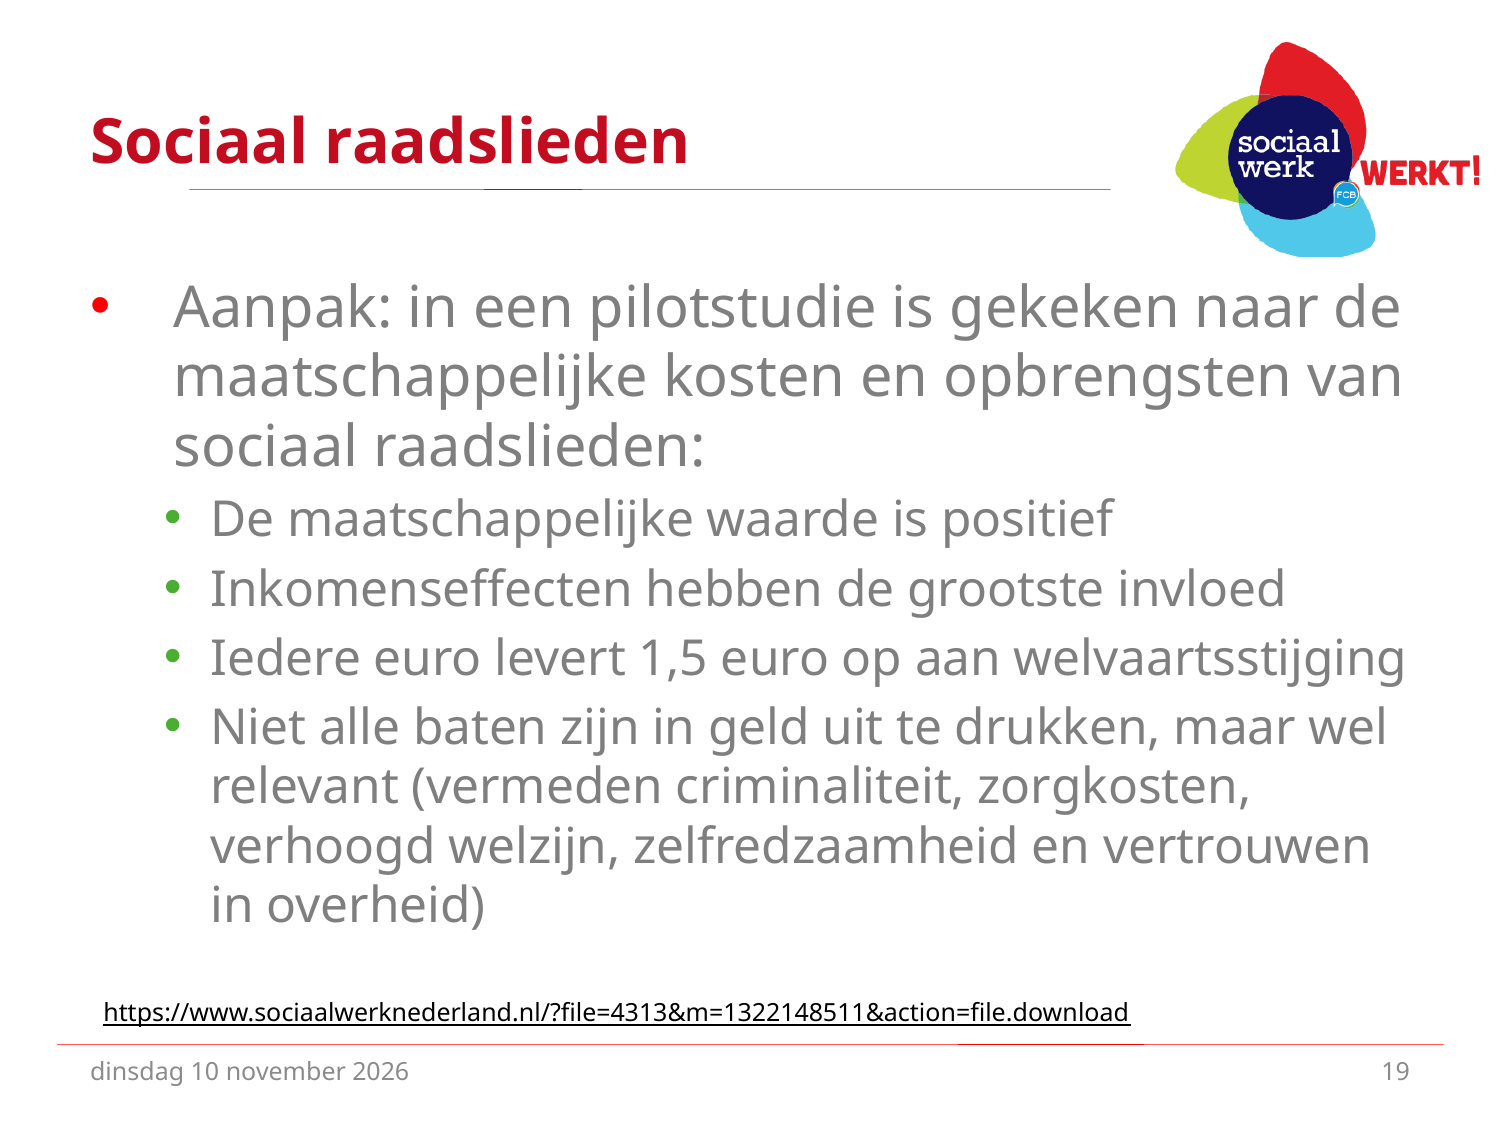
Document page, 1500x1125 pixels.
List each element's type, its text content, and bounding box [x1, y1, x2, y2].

text_box [167, 1039, 198, 1043]
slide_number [75, 1042, 425, 1103]
text_box https://www.sociaalwerknederland.nl/?file=4313&m=1322148511&action=file.download [88, 989, 1152, 1039]
list Aanpak: in een pilotstudie is gekeken naar de maatschappelijke kosten en opbrengsten van sociaal raadslieden: De maatschappelijke waarde is positief Inkomenseffecten hebben de grootste invloed Iedere euro levert 1,5 euro op aan welvaartsstijging Niet alle baten zijn in geld uit te drukken, maar wel relevant (vermeden criminaliteit, zorgkosten, verhoogd welzijn, zelfredzaamheid en vertrouwen in overheid) [75, 262, 1425, 1005]
title Sociaal raadslieden [75, 45, 1223, 233]
slide_number 19 [1074, 1042, 1425, 1103]
